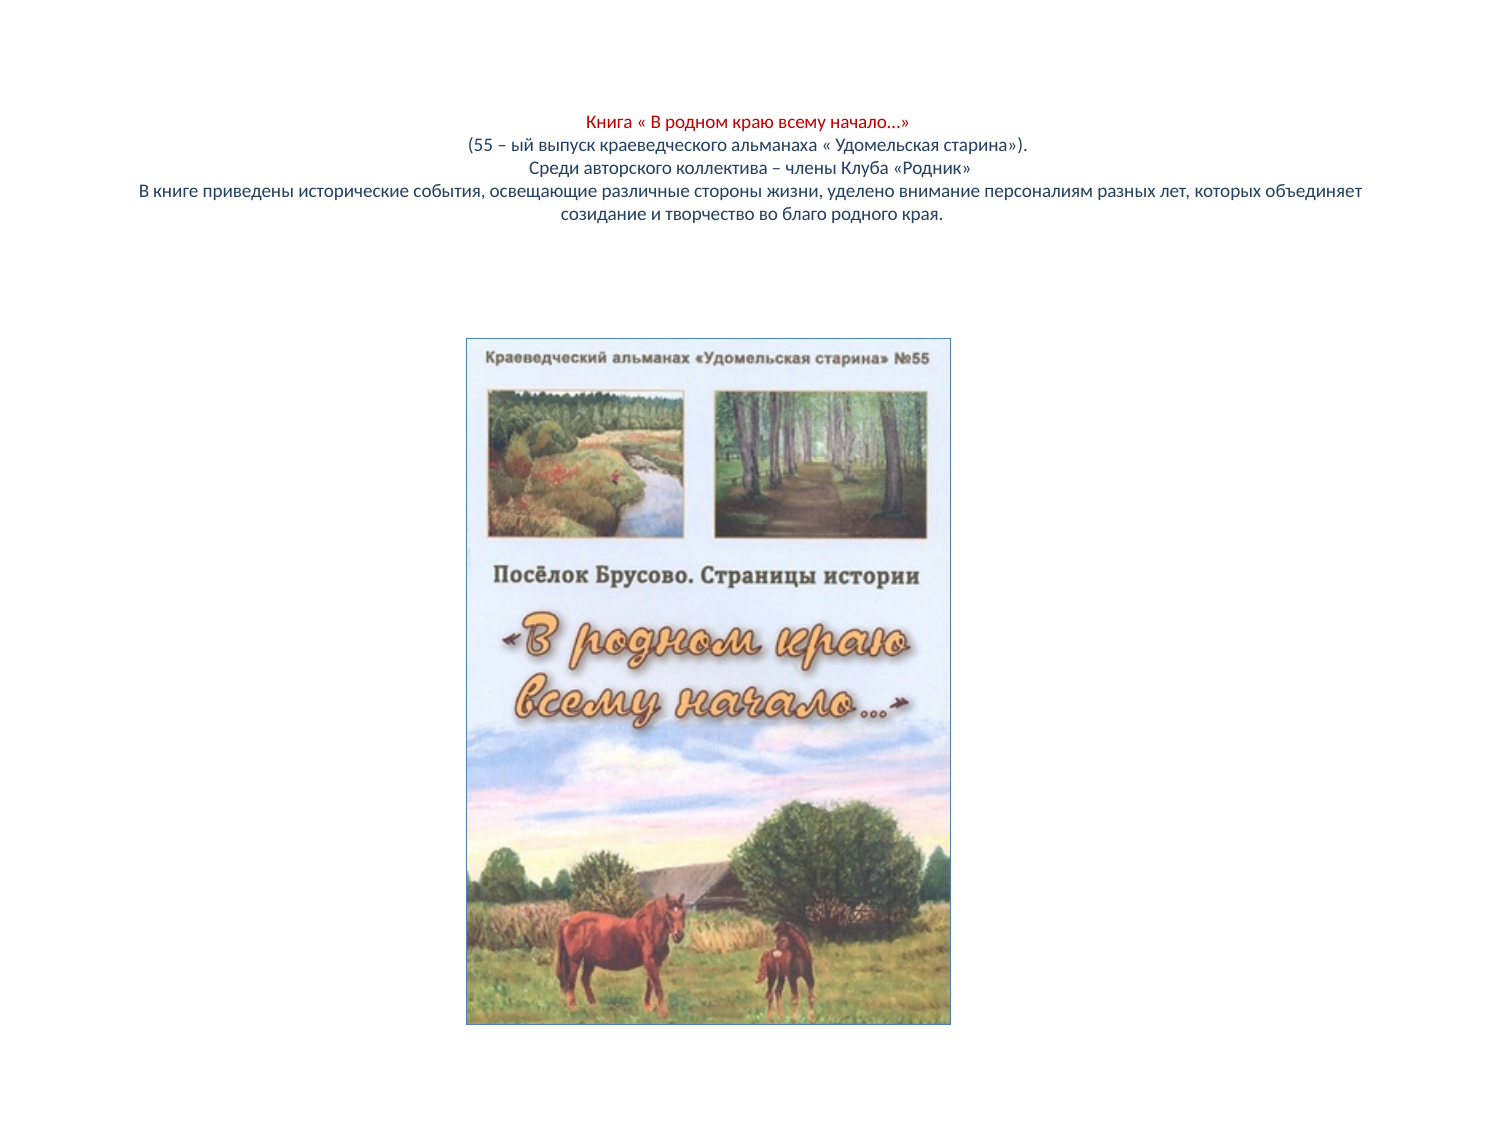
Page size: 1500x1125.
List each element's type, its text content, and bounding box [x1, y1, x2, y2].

picture [466, 337, 951, 1025]
title Книга « В родном краю всему начало…» (55 – ый выпуск краеведческого альманаха « Удомельская старина»). Среди авторского коллектива – члены Клуба «Родник» В книге приведены исторические события, освещающие различные стороны жизни, уделено внимание персоналиям разных лет, которых объединяет созидание и творчество во благо родного края. [75, 45, 1425, 233]
